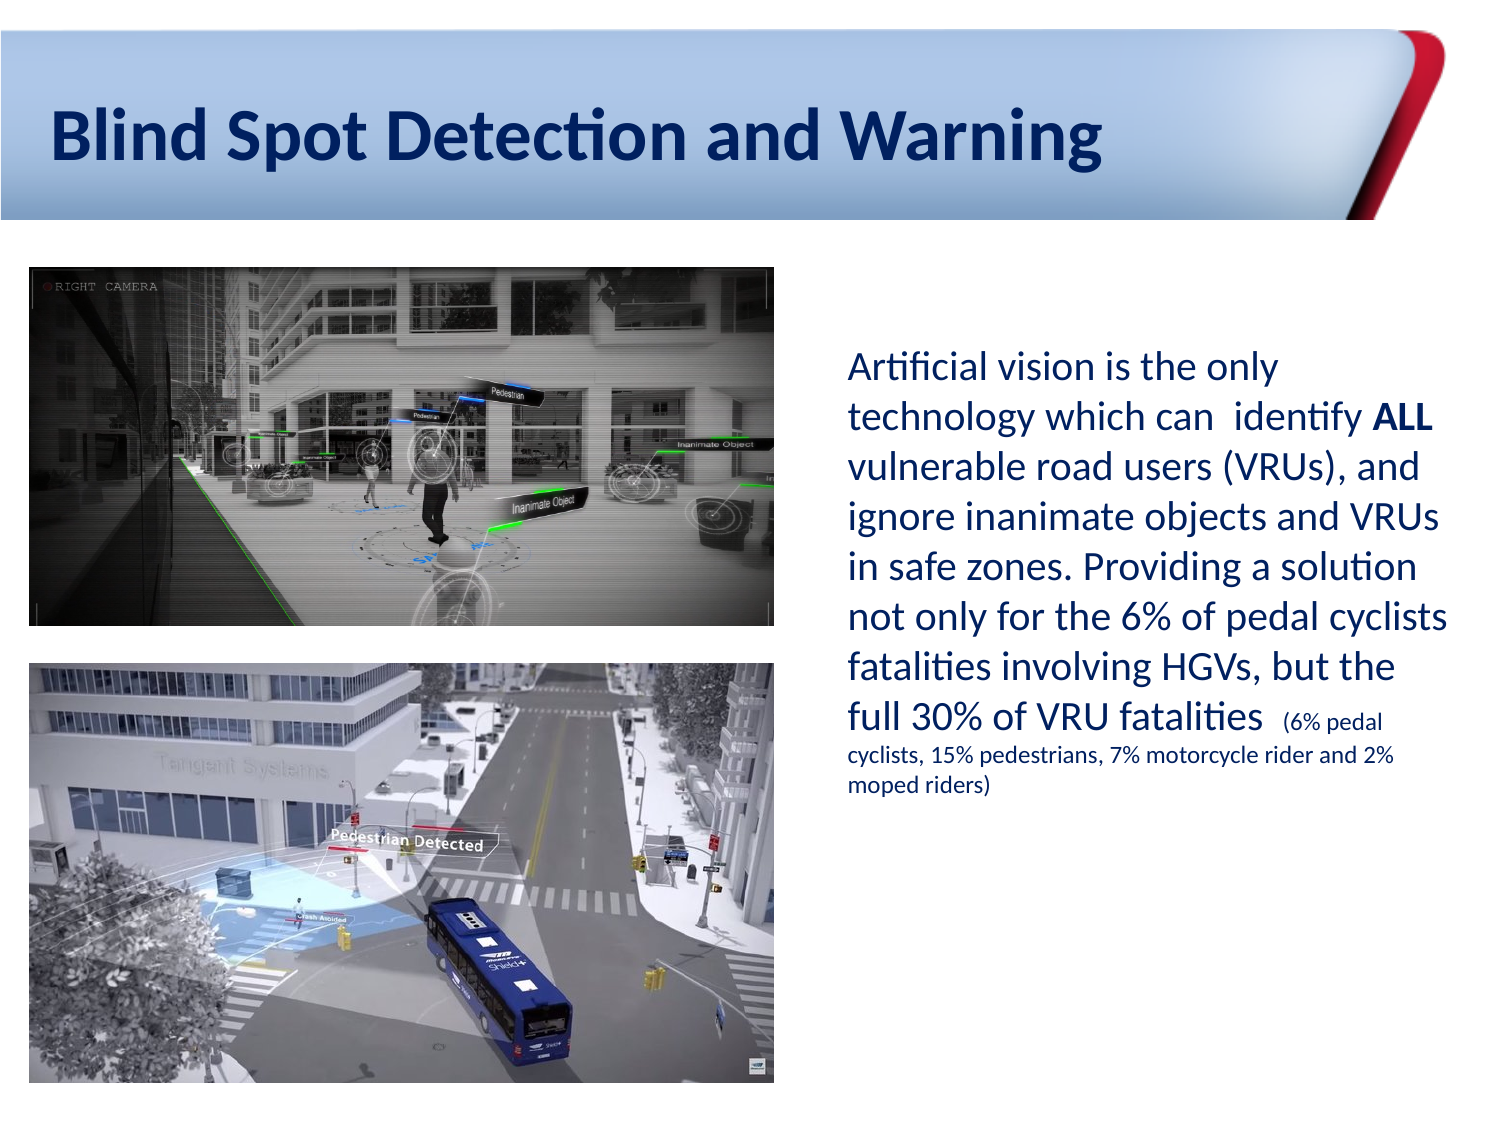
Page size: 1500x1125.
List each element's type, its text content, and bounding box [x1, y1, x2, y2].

picture [0, 28, 1460, 221]
text_box Artificial vision is the only technology which can identify ALL vulnerable road users (VRUs), and ignore inanimate objects and VRUs in safe zones. Providing a solution not only for the 6% of pedal cyclists fatalities involving HGVs, but the full 30% of VRU fatalities (6% pedal cyclists, 15% pedestrians, 7% motorcycle rider and 2% moped riders) [832, 331, 1467, 806]
picture [29, 663, 774, 1083]
picture [29, 266, 774, 626]
